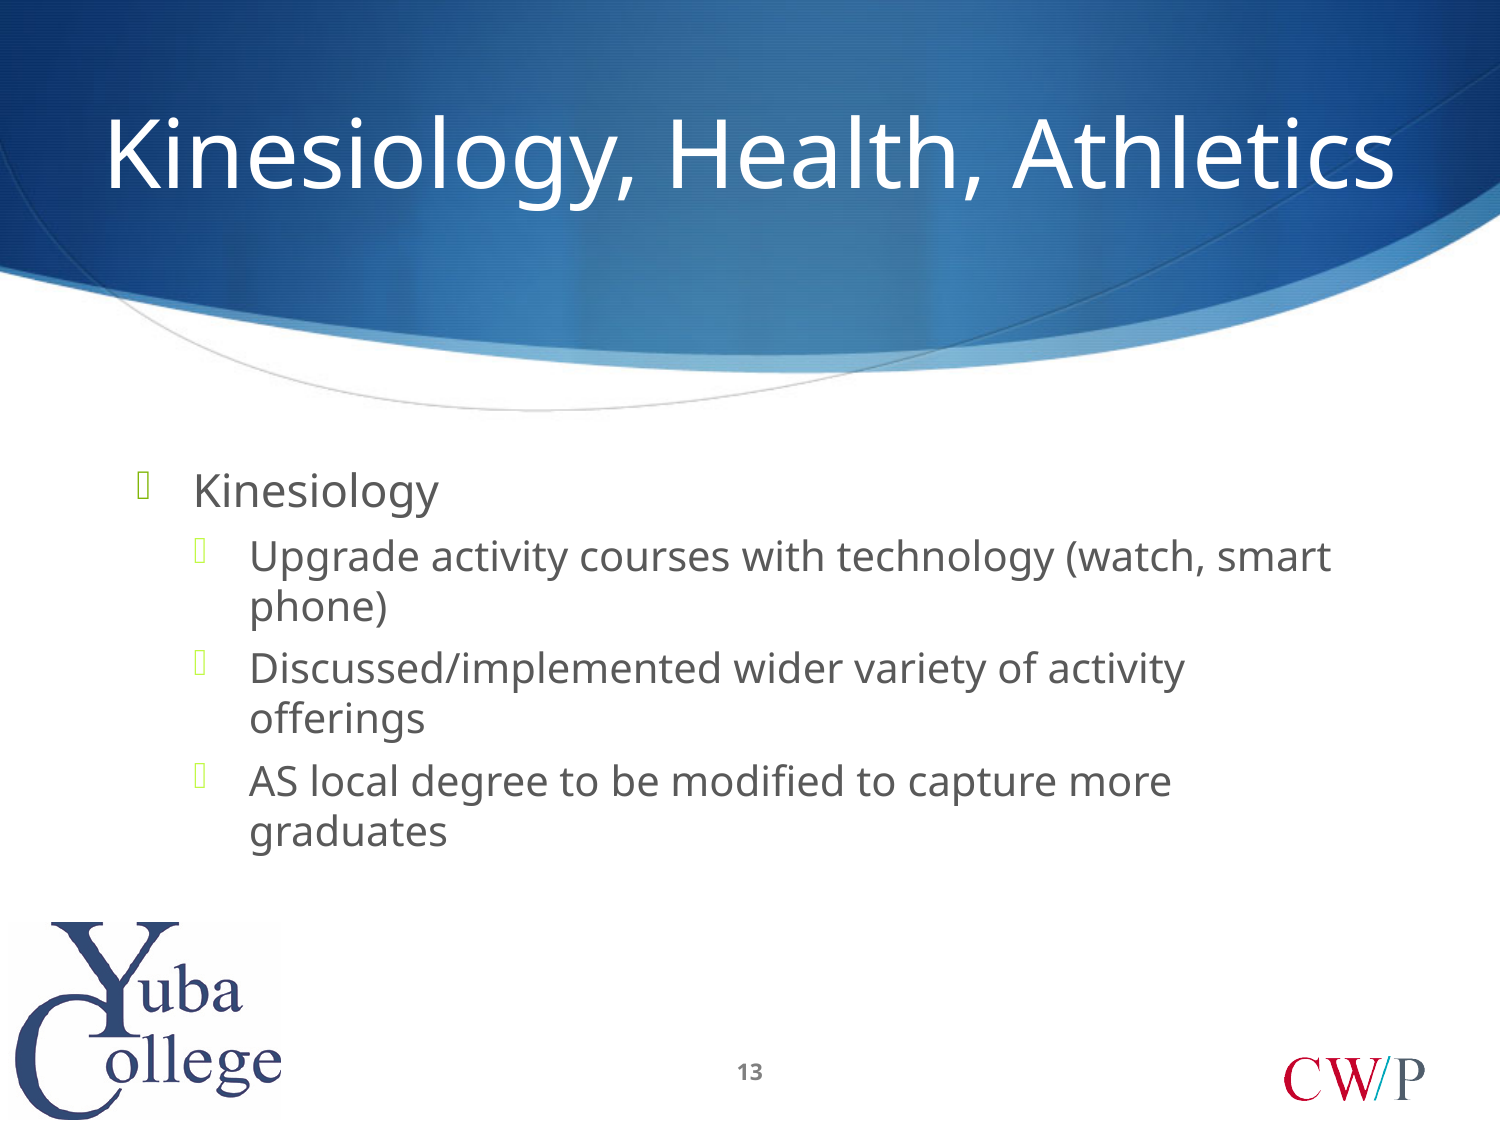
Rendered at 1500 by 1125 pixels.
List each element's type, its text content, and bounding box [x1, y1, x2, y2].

list Kinesiology Upgrade activity courses with technology (watch, smart phone) Discussed/implemented wider variety of activity offerings AS local degree to be modified to capture more graduates [121, 454, 1379, 991]
slide_number 13 [706, 1042, 794, 1103]
picture [0, 0, 1500, 1125]
title Kinesiology, Health, Athletics [75, 56, 1425, 245]
